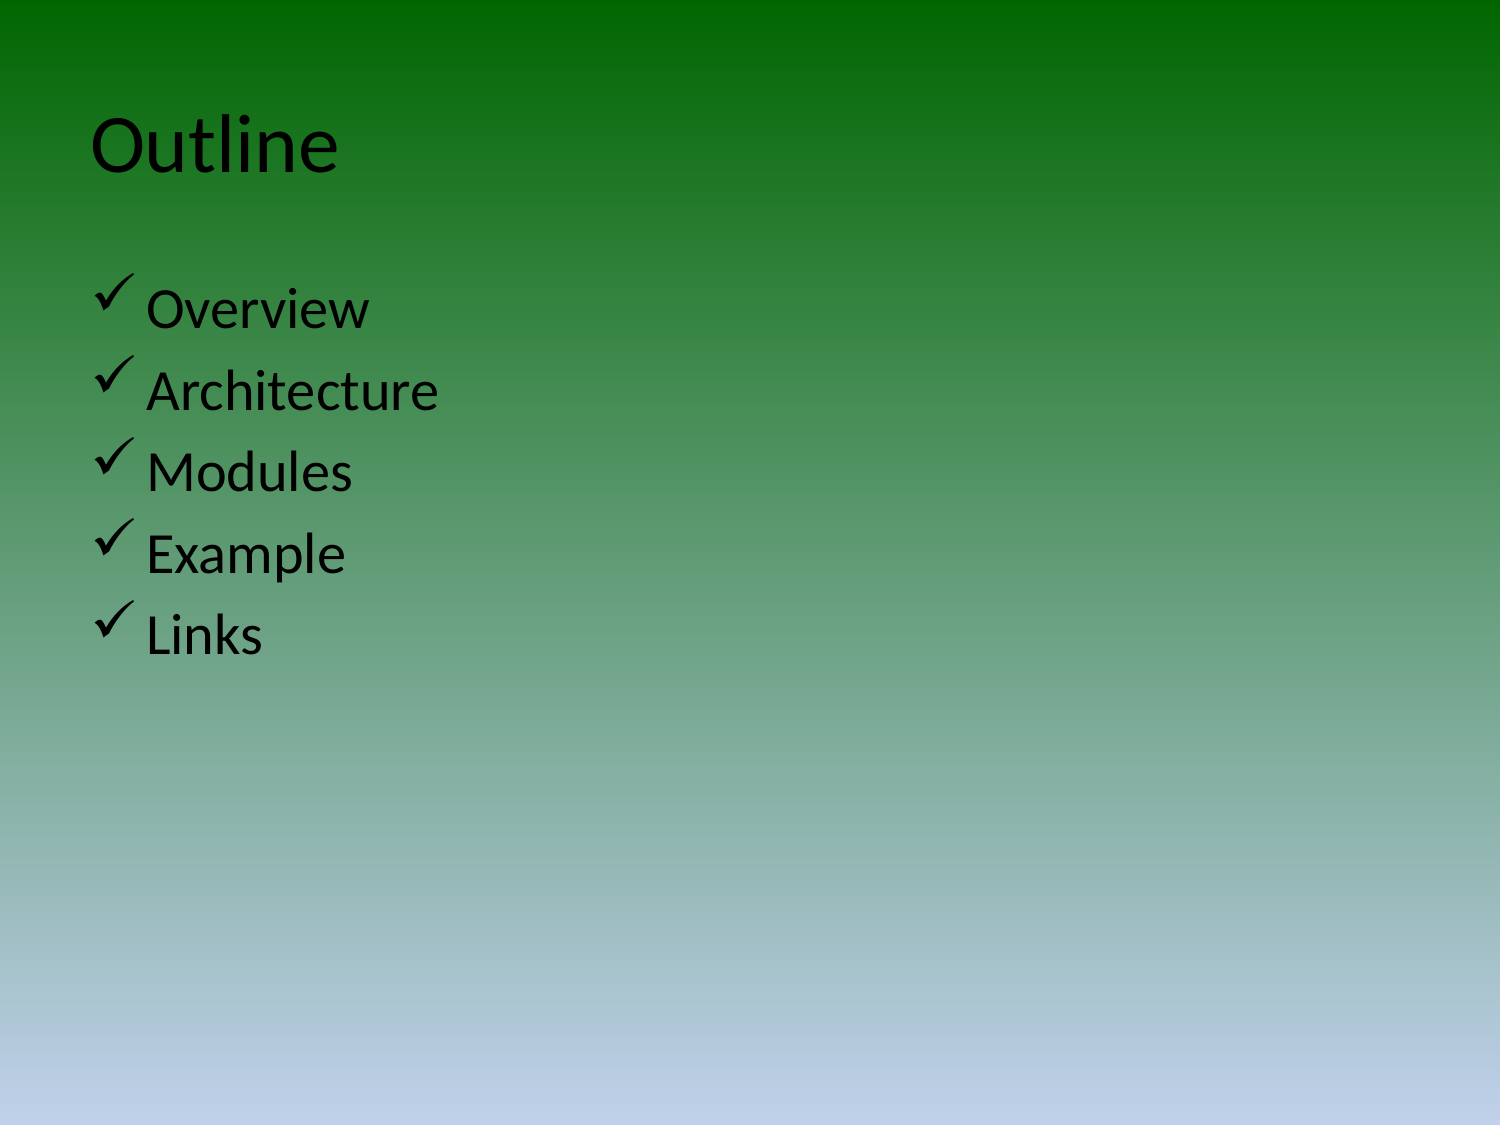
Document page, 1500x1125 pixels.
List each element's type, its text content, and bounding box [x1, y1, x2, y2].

list Overview Architecture Modules Example Links [75, 262, 1425, 1005]
title Outline [75, 45, 1425, 233]
